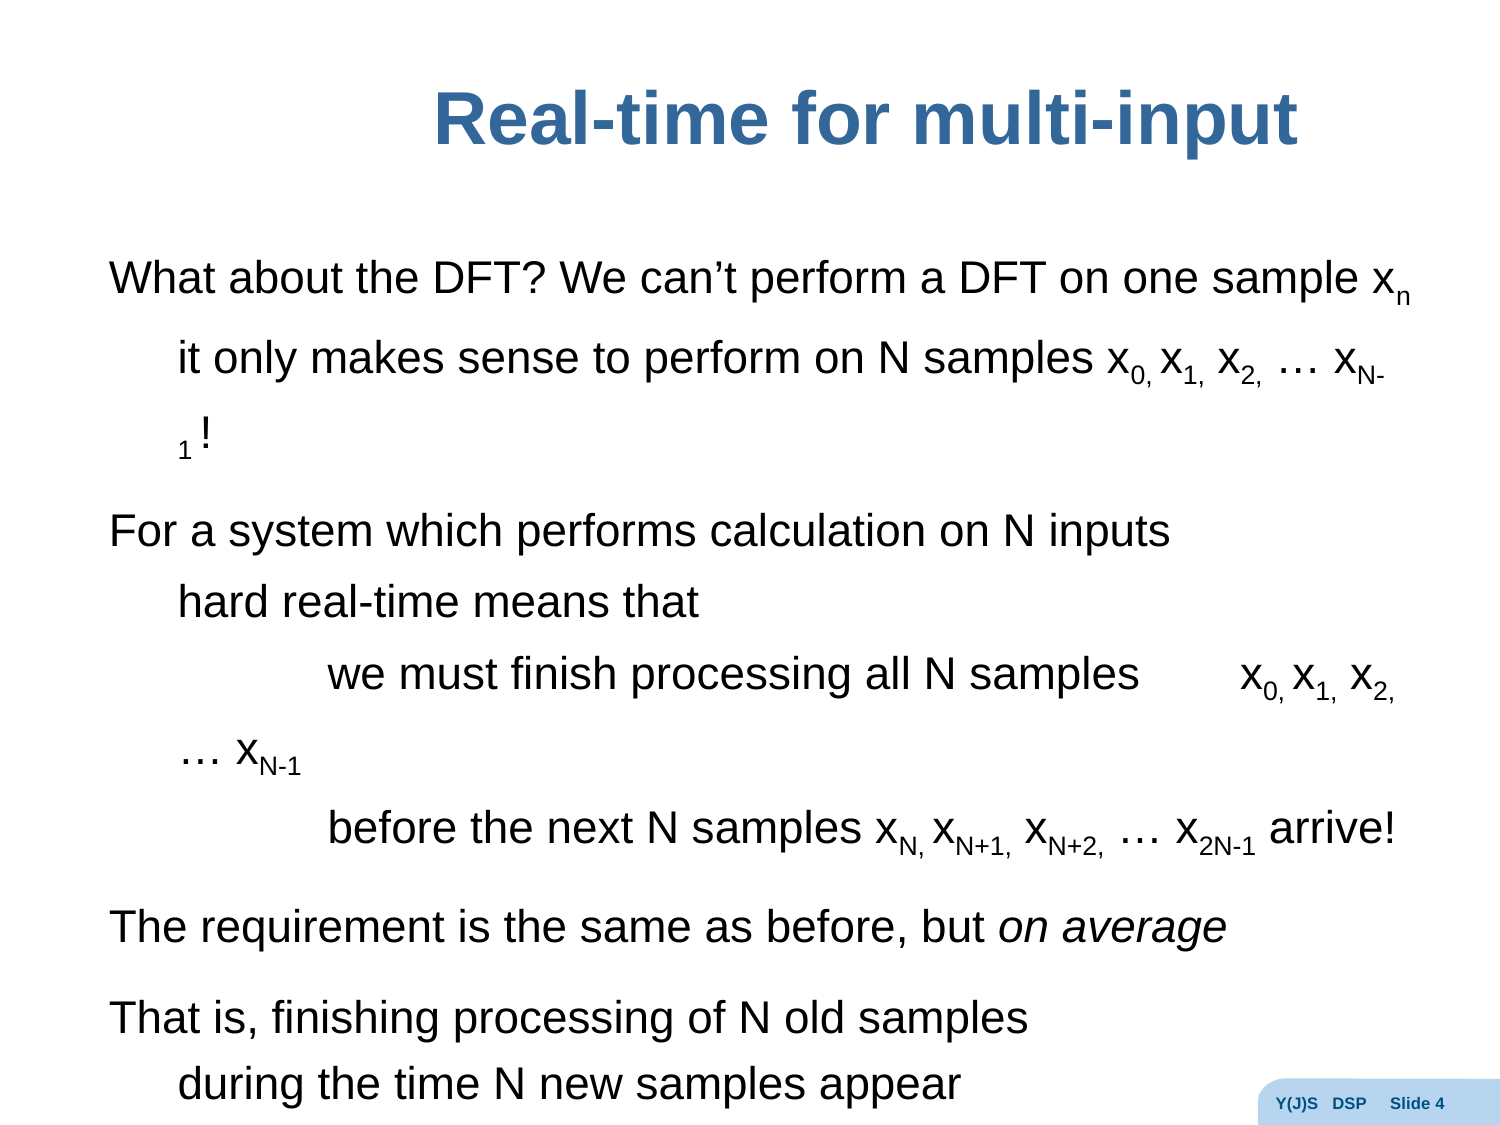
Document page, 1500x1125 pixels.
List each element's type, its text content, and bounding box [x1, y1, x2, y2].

list What about the DFT? We can’t perform a DFT on one sample xn it only makes sense to perform on N samples x0, x1, x2, … xN-1 ! For a system which performs calculation on N inputs hard real-time means that we must finish processing all N samples x0, x1, x2, … xN-1 before the next N samples xN, xN+1, xN+2, … x2N-1 arrive! The requirement is the same as before, but on average That is, finishing processing of N old samples during the time N new samples appear means on average processing a sample in a sampling time However, in general the processing of N samples need not reduce to N processing stages each on 1 sample! [93, 227, 1433, 1042]
slide_number Y(J)S DSP Slide 4 [1260, 1085, 1500, 1125]
title Real-time for multi-input [317, 26, 1416, 215]
